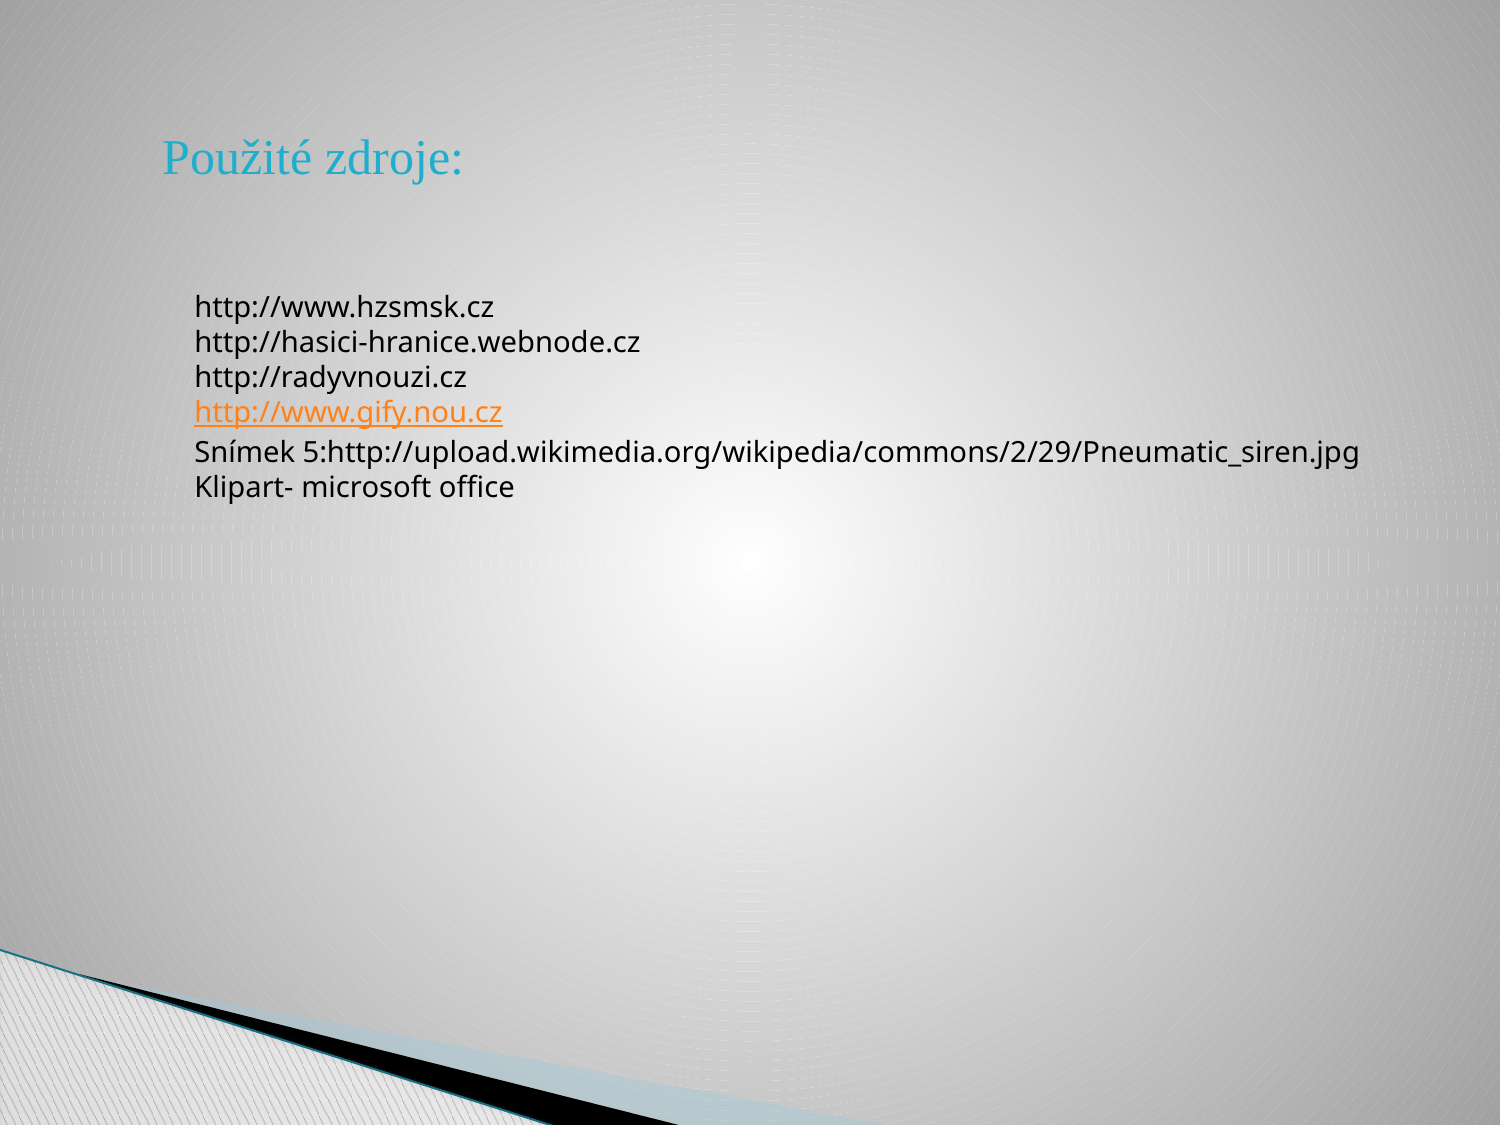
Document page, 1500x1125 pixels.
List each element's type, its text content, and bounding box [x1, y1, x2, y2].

text_box http://www.hzsmsk.cz http://hasici-hranice.webnode.cz http://radyvnouzi.cz http://www.gify.nou.cz Snímek 5:http://upload.wikimedia.org/wikipedia/commons/2/29/Pneumatic_siren.jpg Klipart- microsoft office [179, 281, 1376, 591]
text_box Použité zdroje: [147, 117, 480, 192]
